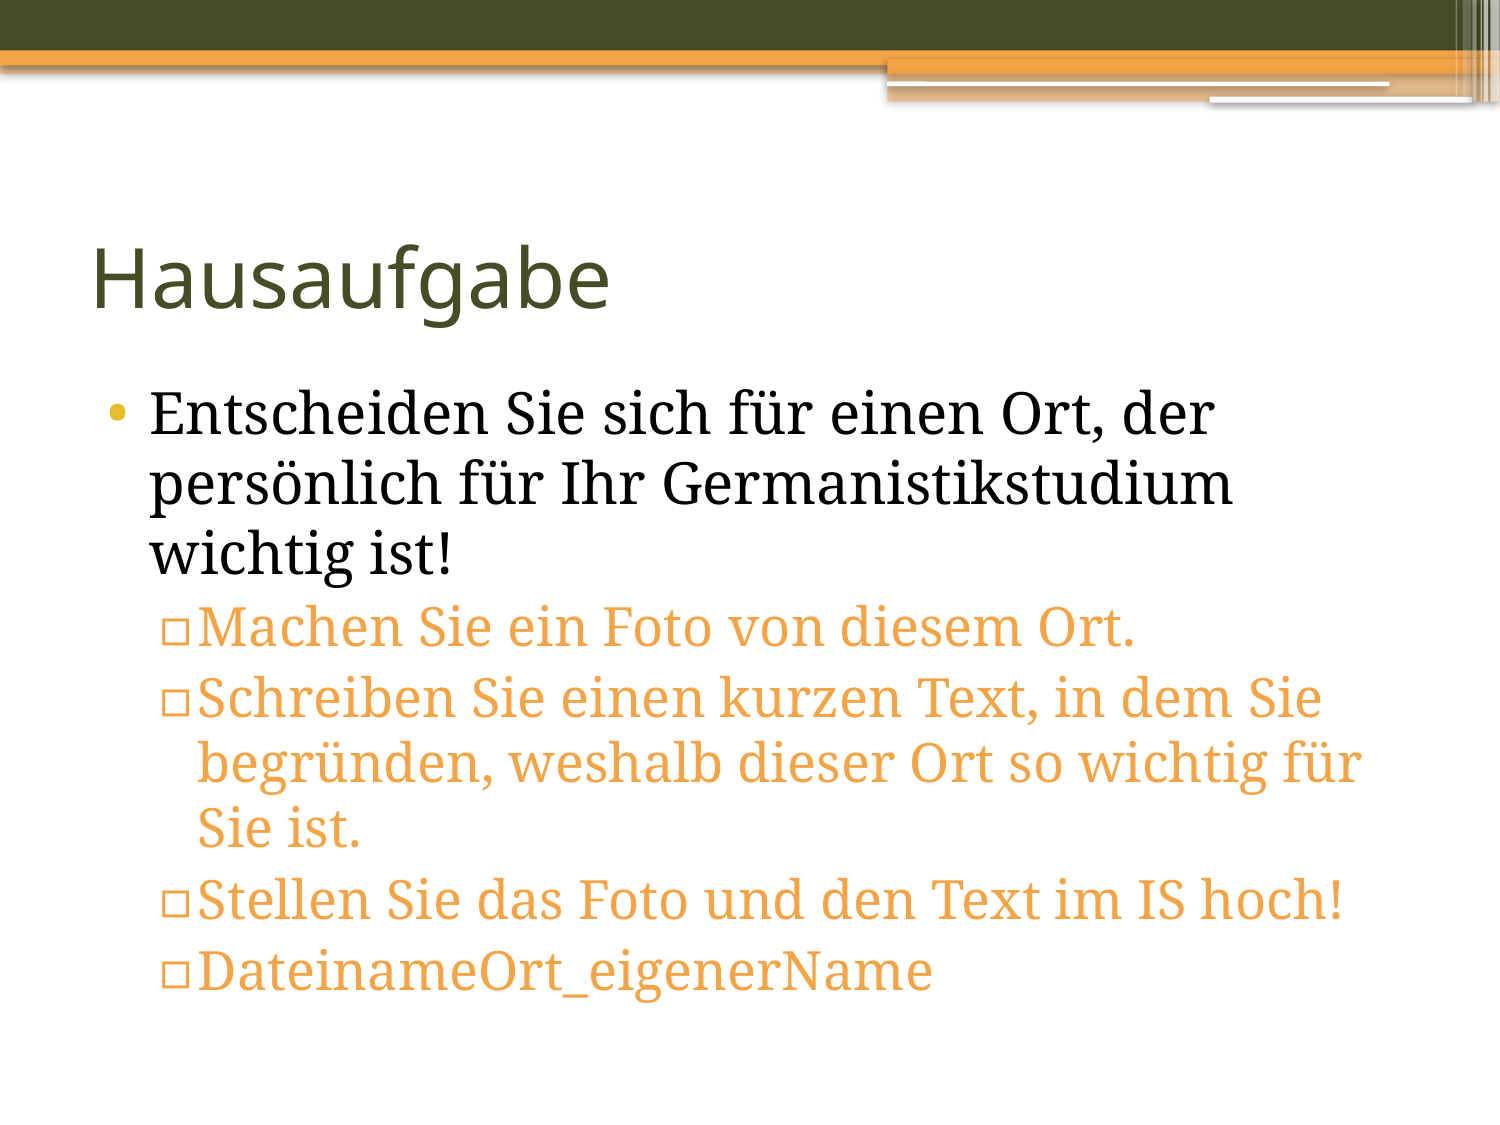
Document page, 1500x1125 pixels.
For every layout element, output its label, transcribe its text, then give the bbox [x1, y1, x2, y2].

list Entscheiden Sie sich für einen Ort, der persönlich für Ihr Germanistikstudium wichtig ist! Machen Sie ein Foto von diesem Ort. Schreiben Sie einen kurzen Text, in dem Sie begründen, weshalb dieser Ort so wichtig für Sie ist. Stellen Sie das Foto und den Text im IS hoch! DateinameOrt_eigenerName [75, 368, 1425, 1079]
title Hausaufgabe [75, 187, 1425, 363]
